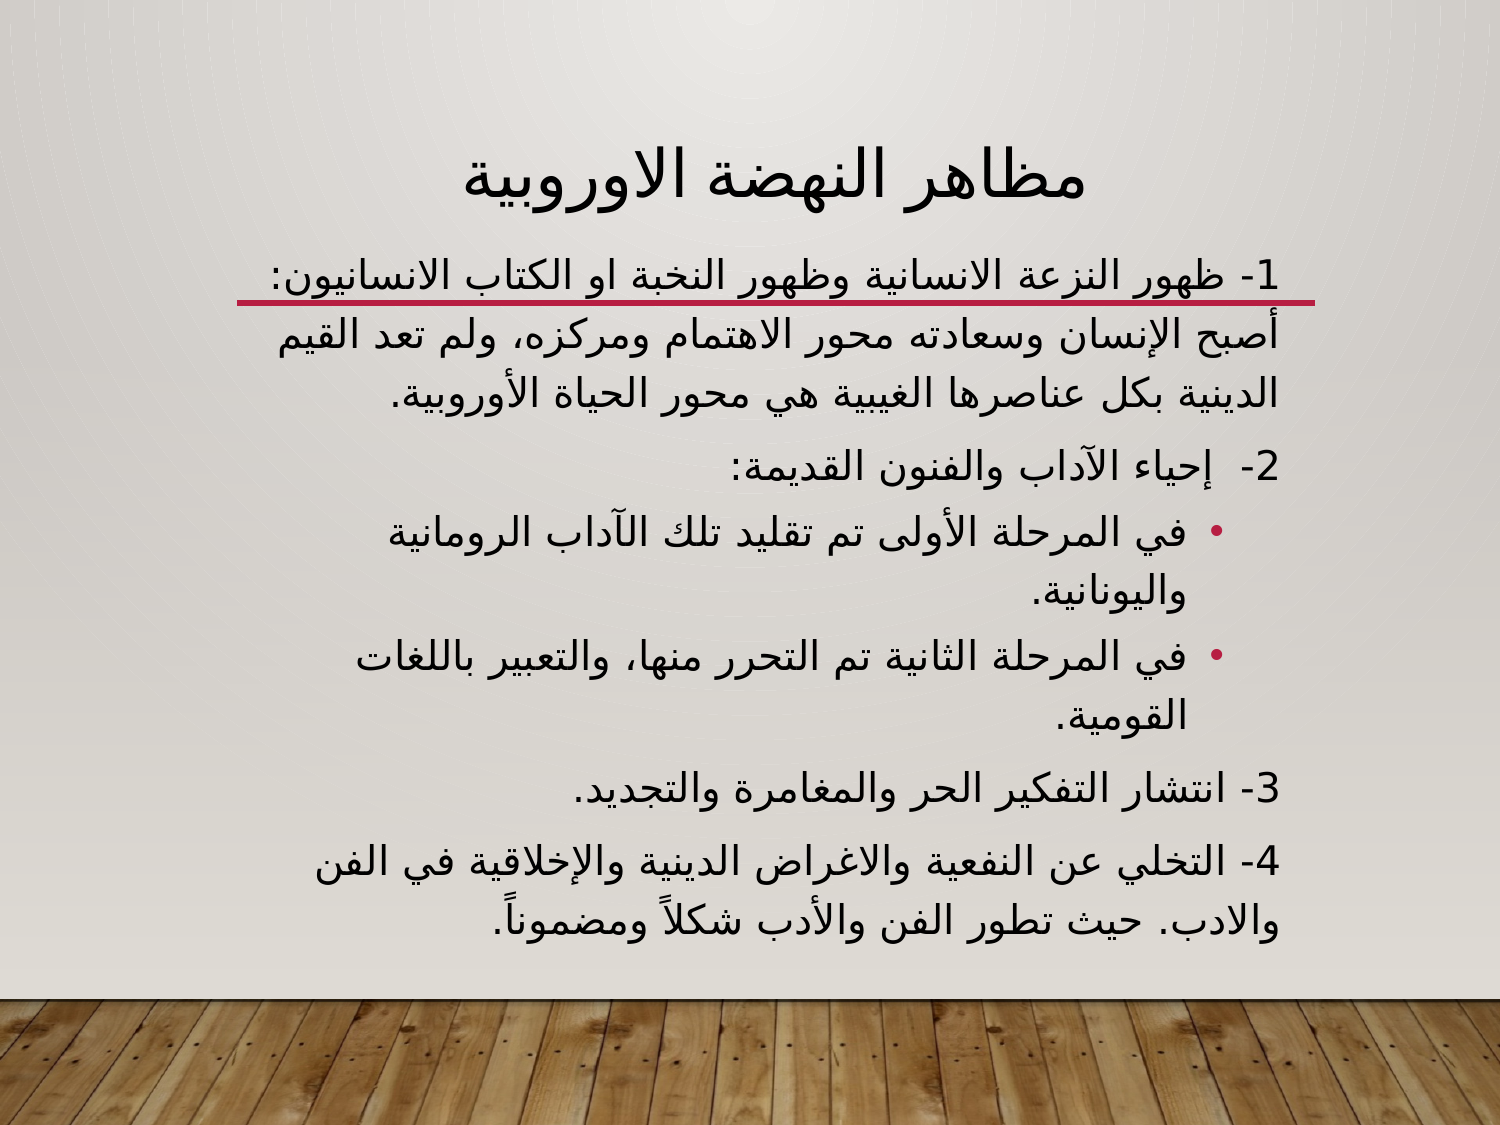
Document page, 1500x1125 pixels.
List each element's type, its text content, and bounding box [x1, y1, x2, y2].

picture [0, 999, 1500, 1125]
list 1- ظهور النزعة الانسانية وظهور النخبة او الكتاب الانسانيون: أصبح الإنسان وسعادته محور الاهتمام ومركزه، ولم تعد القيم الدينية بكل عناصرها الغيبية هي محور الحياة الأوروبية. 2- إحياء الآداب والفنون القديمة: في المرحلة الأولى تم تقليد تلك الآداب الرومانية واليونانية. في المرحلة الثانية تم التحرر منها، والتعبير باللغات القومية. 3- انتشار التفكير الحر والمغامرة والتجديد. 4- التخلي عن النفعية والاغراض الدينية والإخلاقية في الفن والادب. حيث تطور الفن والأدب شكلاً ومضموناً. [218, 231, 1297, 965]
title مظاهر النهضة الاوروبية [236, 131, 1315, 305]
